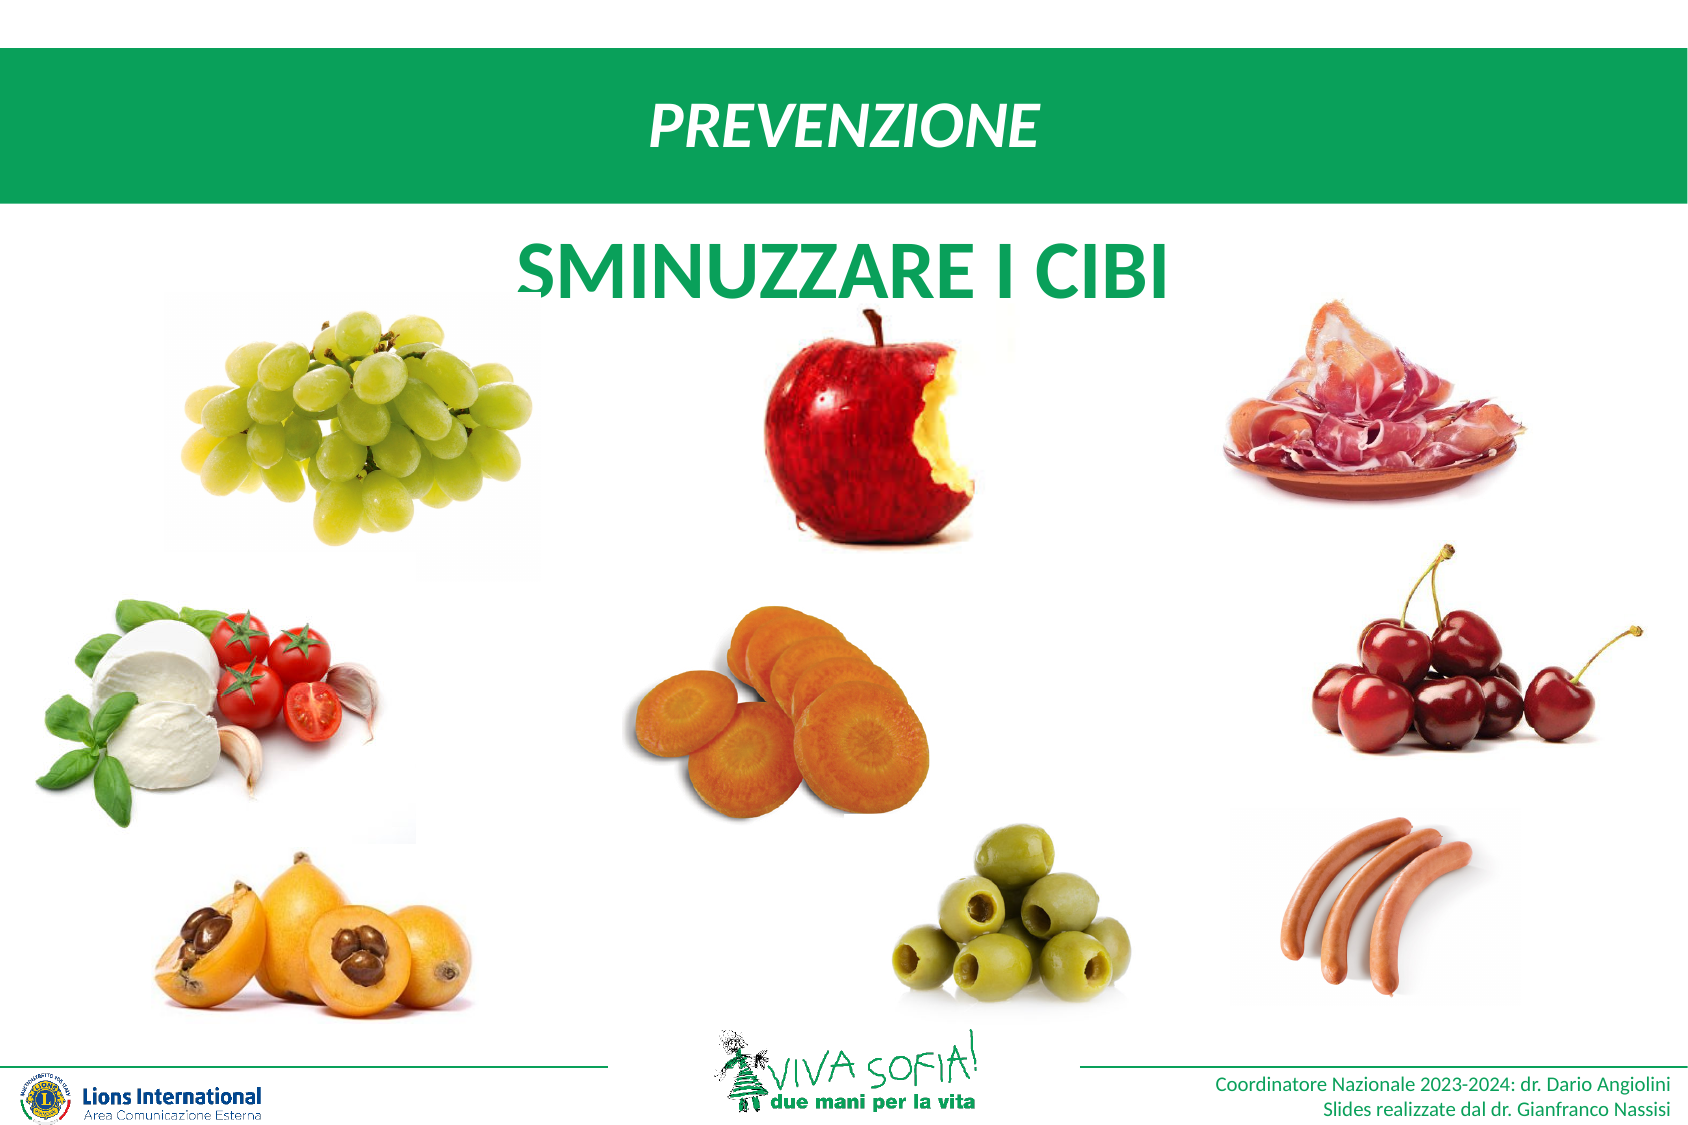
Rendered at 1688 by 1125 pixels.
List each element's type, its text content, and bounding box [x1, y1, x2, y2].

picture [622, 268, 1184, 1117]
picture [1229, 808, 1521, 1006]
picture [2, 291, 541, 845]
text_box PREVENZIONE [0, 48, 1688, 204]
picture [16, 1069, 265, 1125]
picture [151, 847, 479, 1025]
text_box SMINUZZARE I CIBI [47, 211, 1641, 351]
picture [1193, 281, 1558, 531]
picture [1265, 539, 1686, 763]
